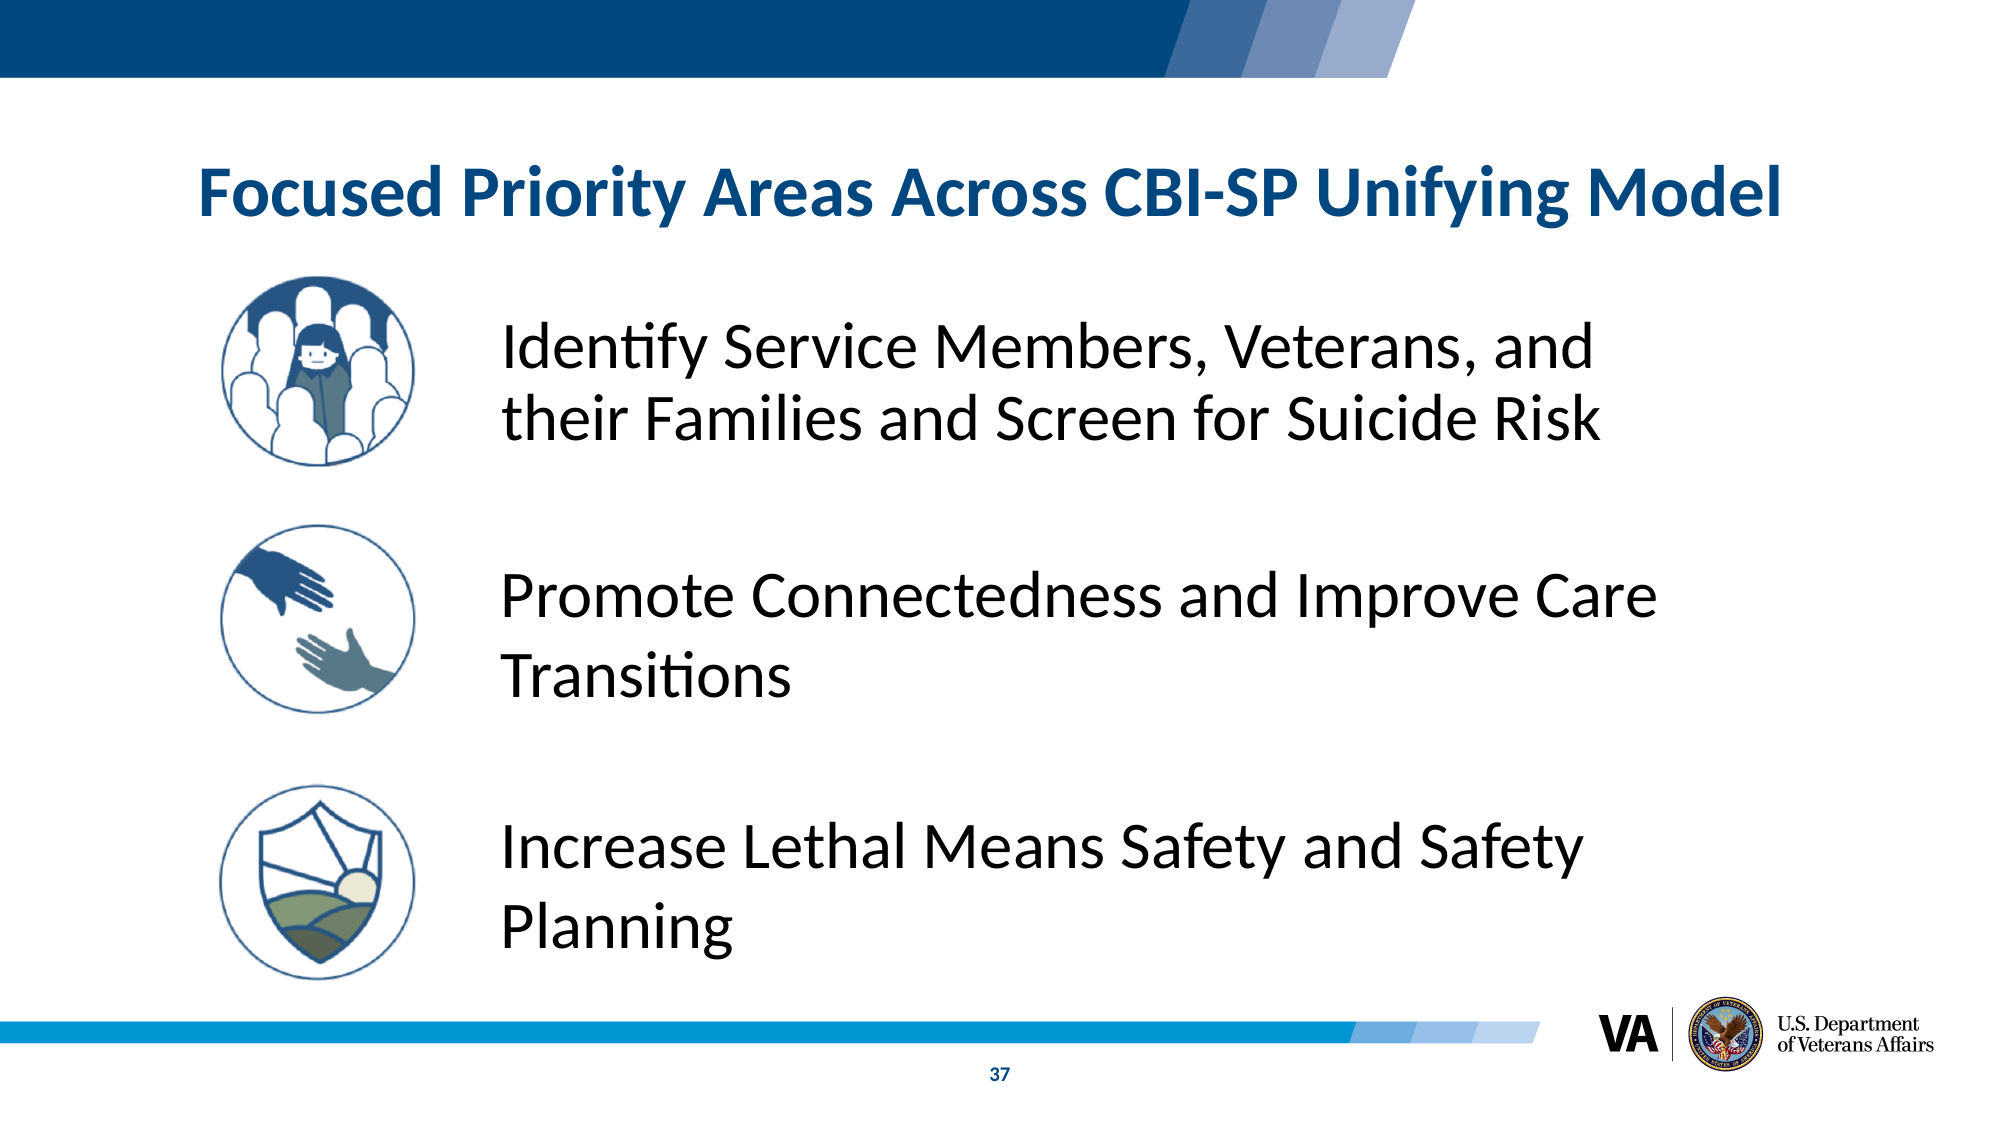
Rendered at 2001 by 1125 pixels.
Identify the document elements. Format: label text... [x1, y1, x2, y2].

title Focused Priority Areas Across CBI-SP Unifying Model [137, 106, 1863, 280]
list Identify Service Members, Veterans, and their Families and Screen for Suicide Risk [485, 303, 1683, 504]
slide_number 37 [774, 1042, 1225, 1103]
text_box Promote Connectedness and Improve Care Transitions [485, 543, 1751, 719]
text_box Increase Lethal Means Safety and Safety Planning [485, 793, 1786, 969]
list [216, 269, 419, 470]
picture [0, 0, 2001, 1125]
